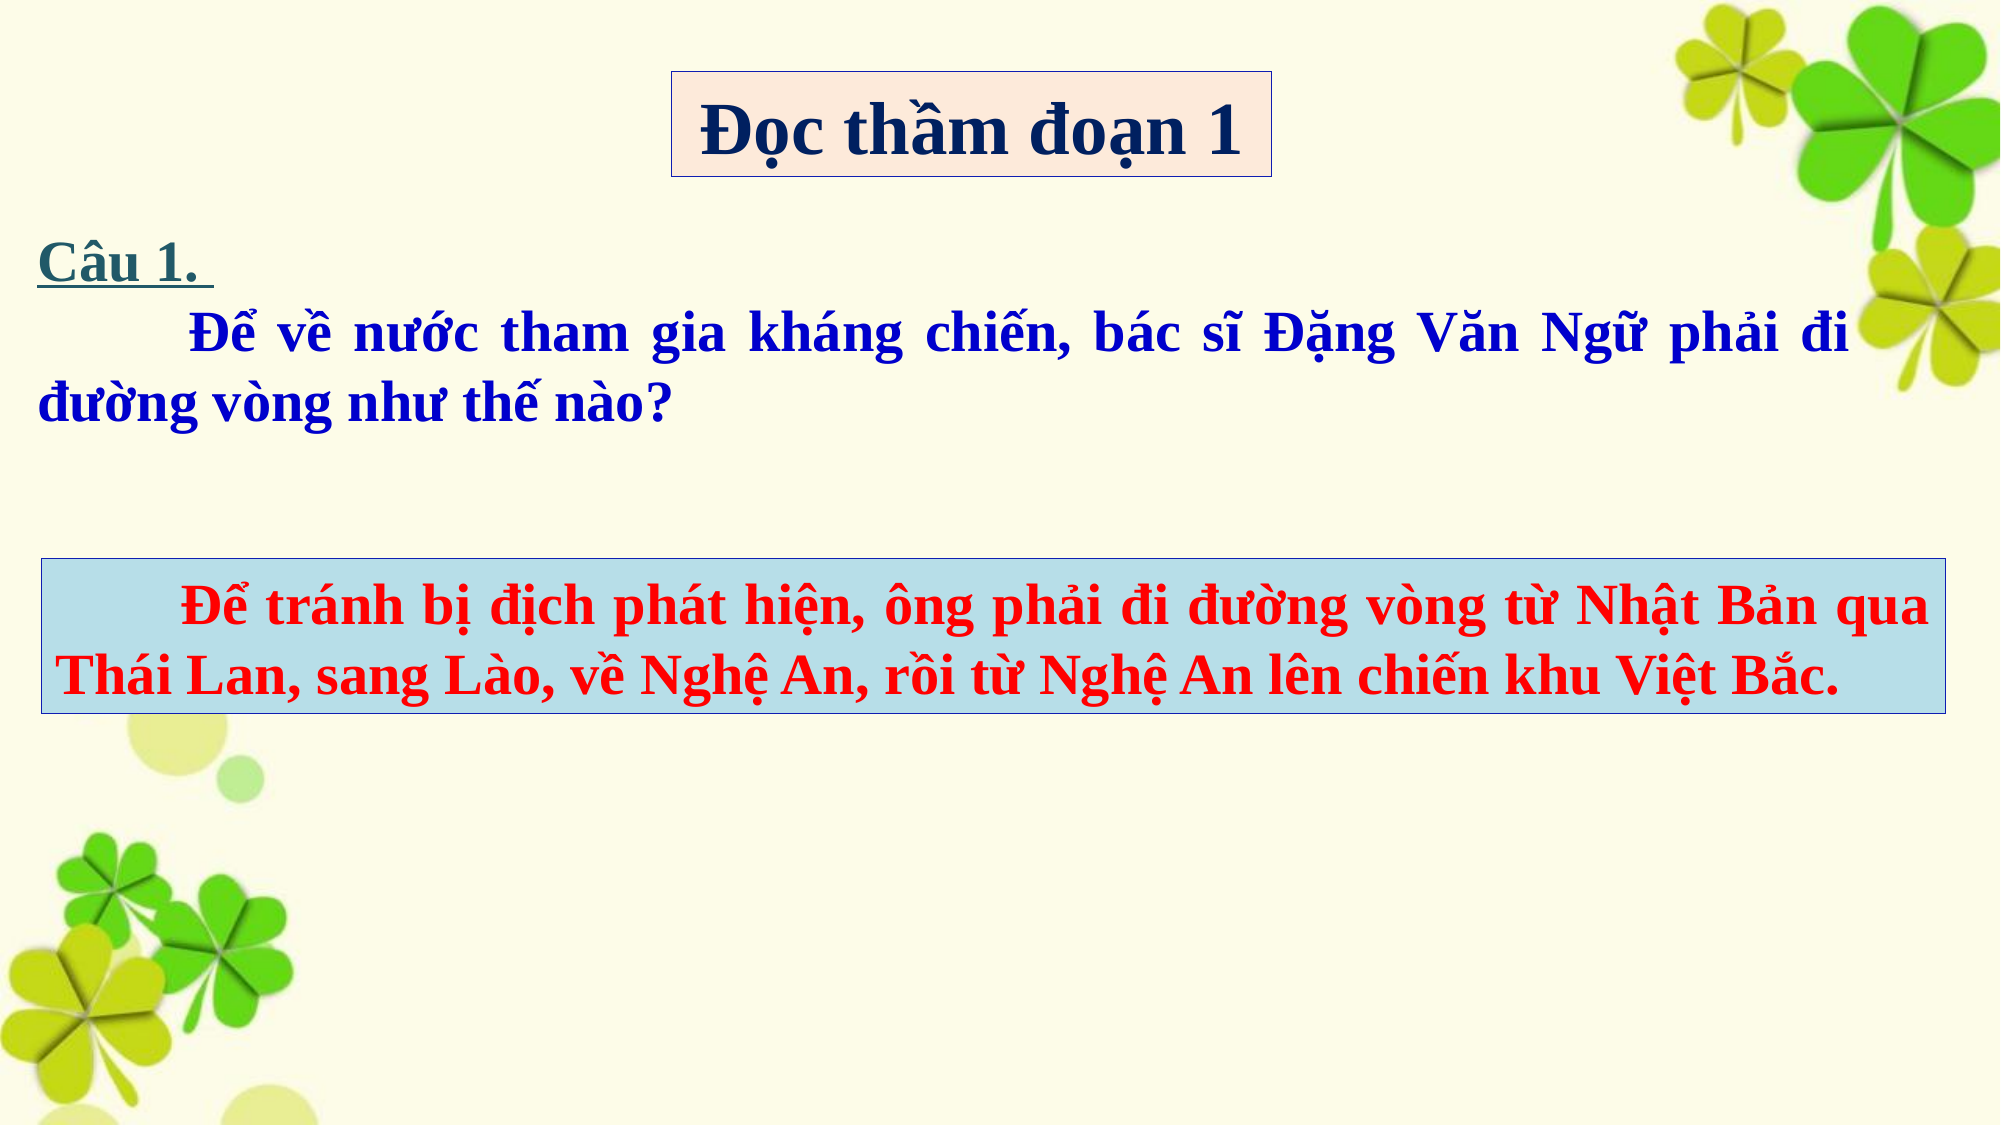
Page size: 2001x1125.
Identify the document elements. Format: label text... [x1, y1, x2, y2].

picture [0, 0, 2001, 1125]
text_box Để tránh bị địch phát hiện, ông phải đi đường vòng từ Nhật Bản qua Thái Lan, sang Lào, về Nghệ An, rồi từ Nghệ An lên chiến khu Việt Bắc. [41, 558, 1946, 714]
text_box Đọc thầm đoạn 1 [671, 71, 1272, 177]
text_box Câu 1. Để về nước tham gia kháng chiến, bác sĩ Đặng Văn Ngữ phải đi đường vòng như thế nào? [22, 215, 1866, 441]
